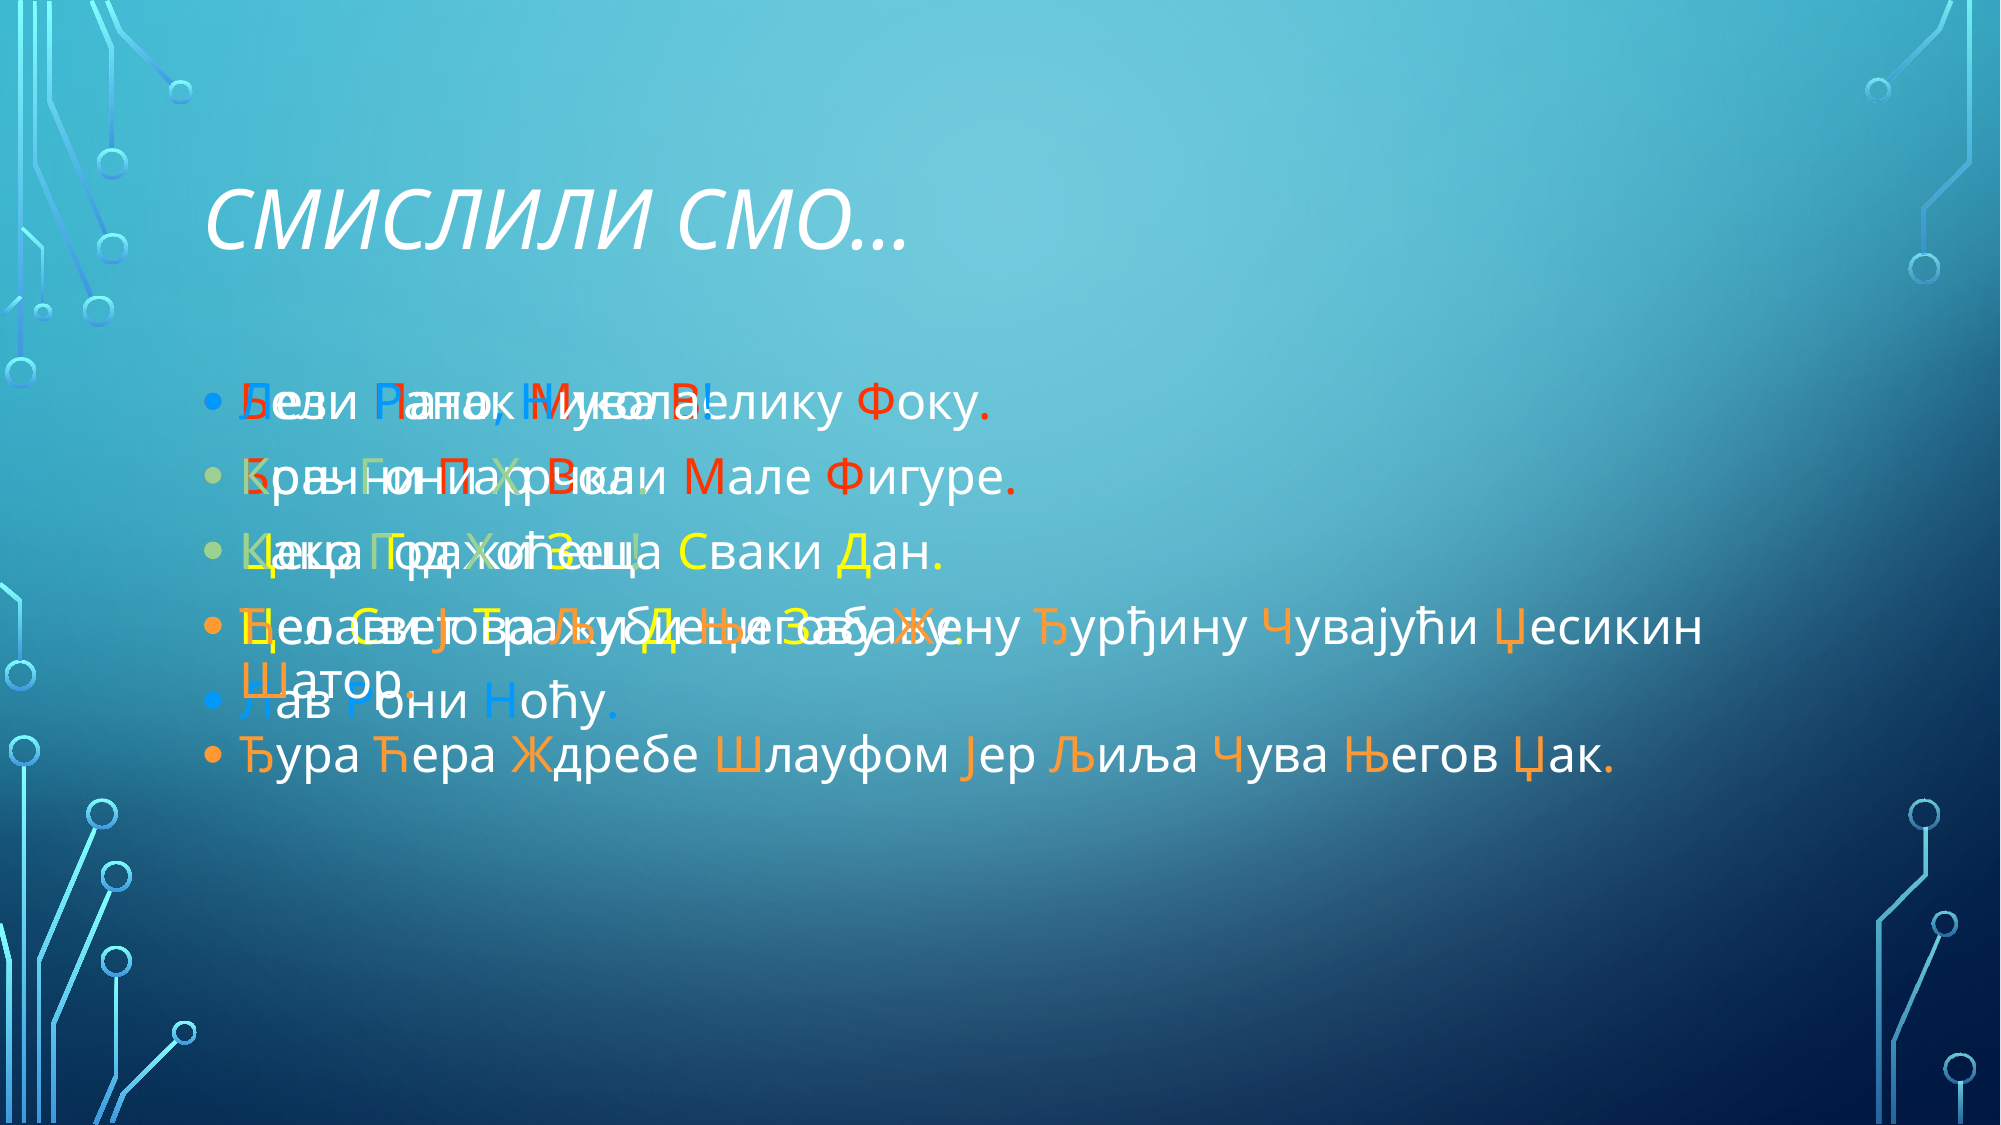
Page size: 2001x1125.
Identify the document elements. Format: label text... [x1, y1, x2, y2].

title СМИСЛИЛИ СМО... [187, 101, 1813, 344]
list Лези Рано, Никола! Коњ Гони Хрчка. Како Год Хоћеш! Ћелави Јова Љуби Његову Жену Ђурђину Чувајући Џесикин Шатор. Ђура Ћера Ждребе Шлауфом Јер Љиља Чува Његов Џак. [187, 369, 1813, 950]
